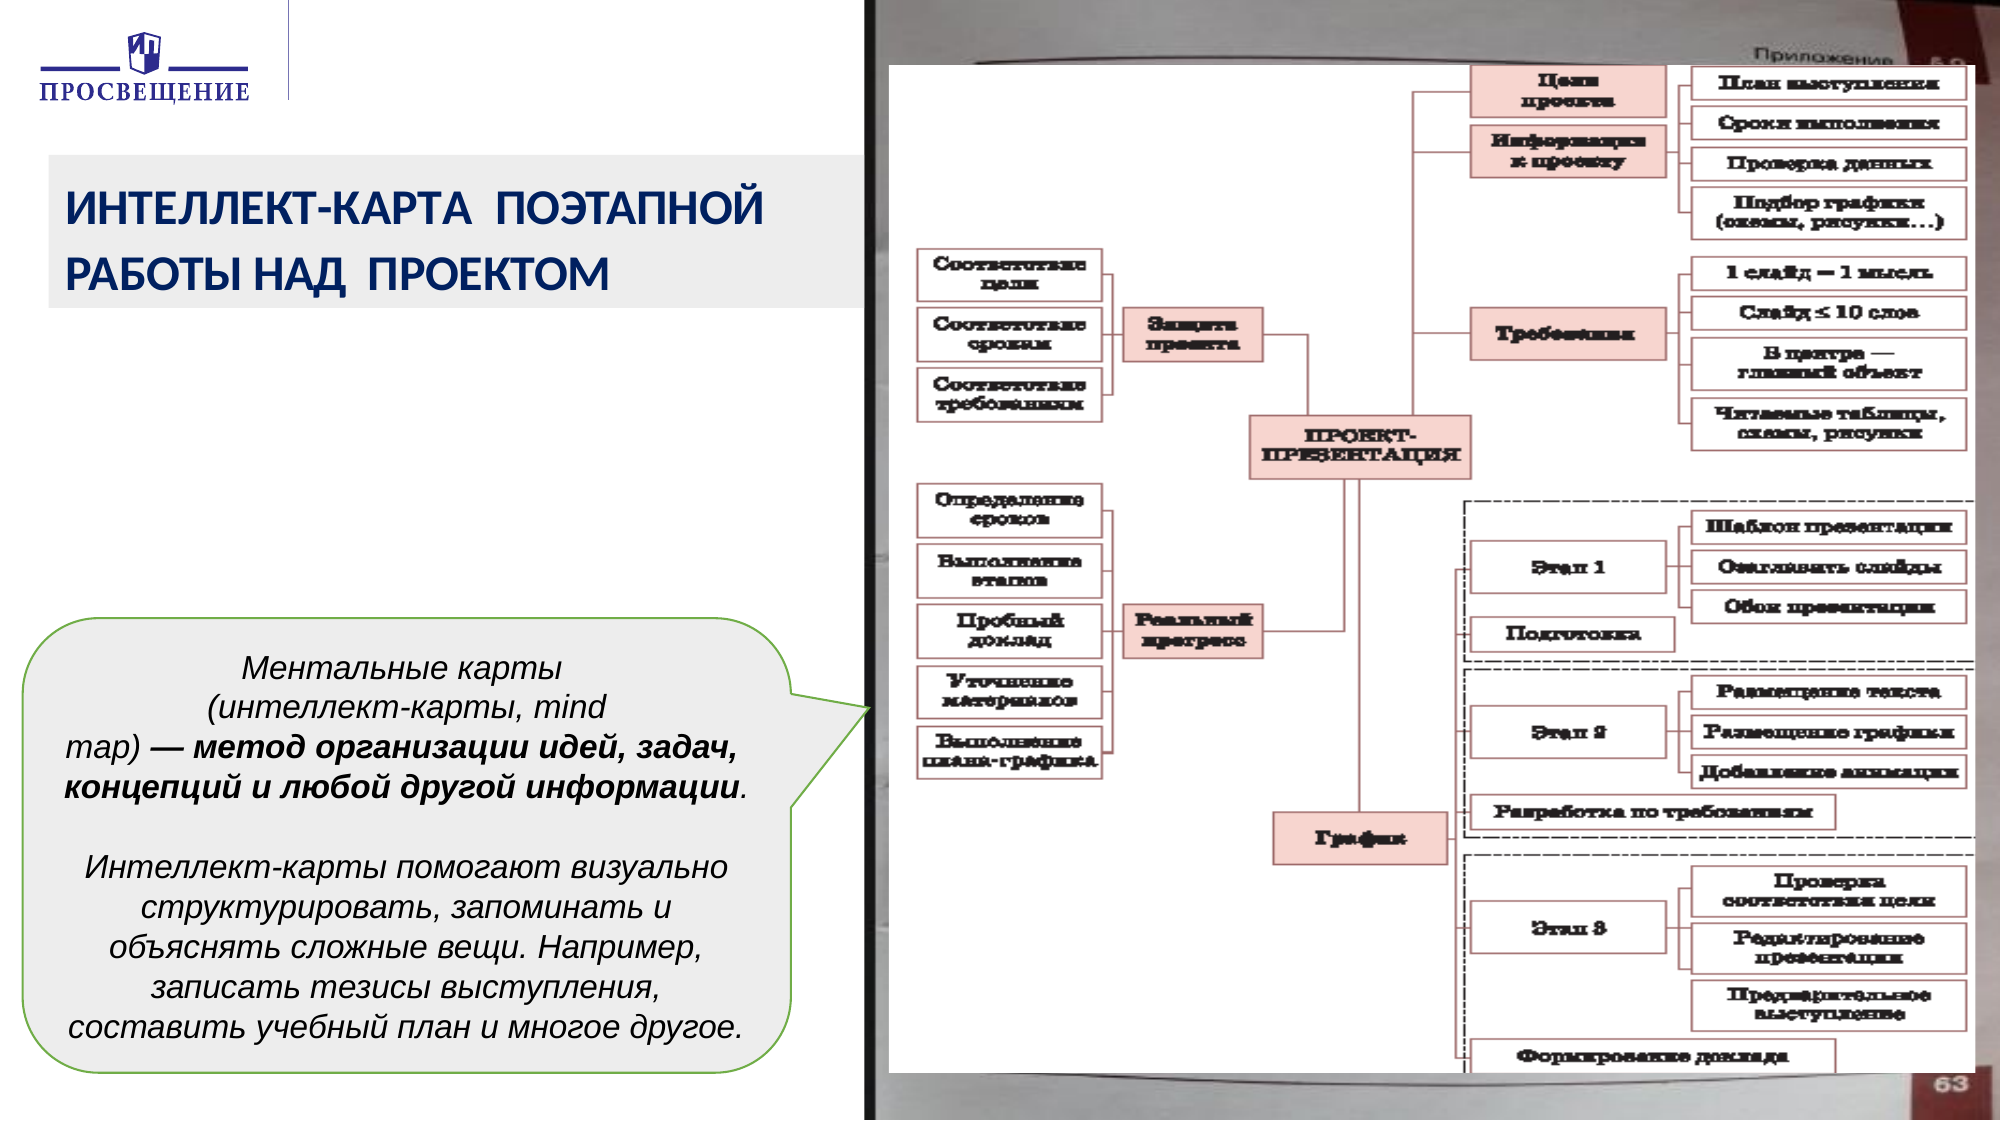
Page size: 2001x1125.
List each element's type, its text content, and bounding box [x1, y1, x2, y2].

text_box Ментальные карты (интеллект-карты, mind map) — метод организации идей, задач, концепций и любой другой информации. Интеллект-карты помогают визуально структурировать, запоминать и объяснять сложные вещи. Например, записать тезисы выступления, составить учебный план и многое другое. [21, 617, 864, 1074]
picture [864, 0, 2000, 1120]
text_box ИНТЕЛЛЕКТ-КАРТА ПОЭТАПНОЙ РАБОТЫ НАД ПРОЕКТОМ [48, 154, 864, 308]
